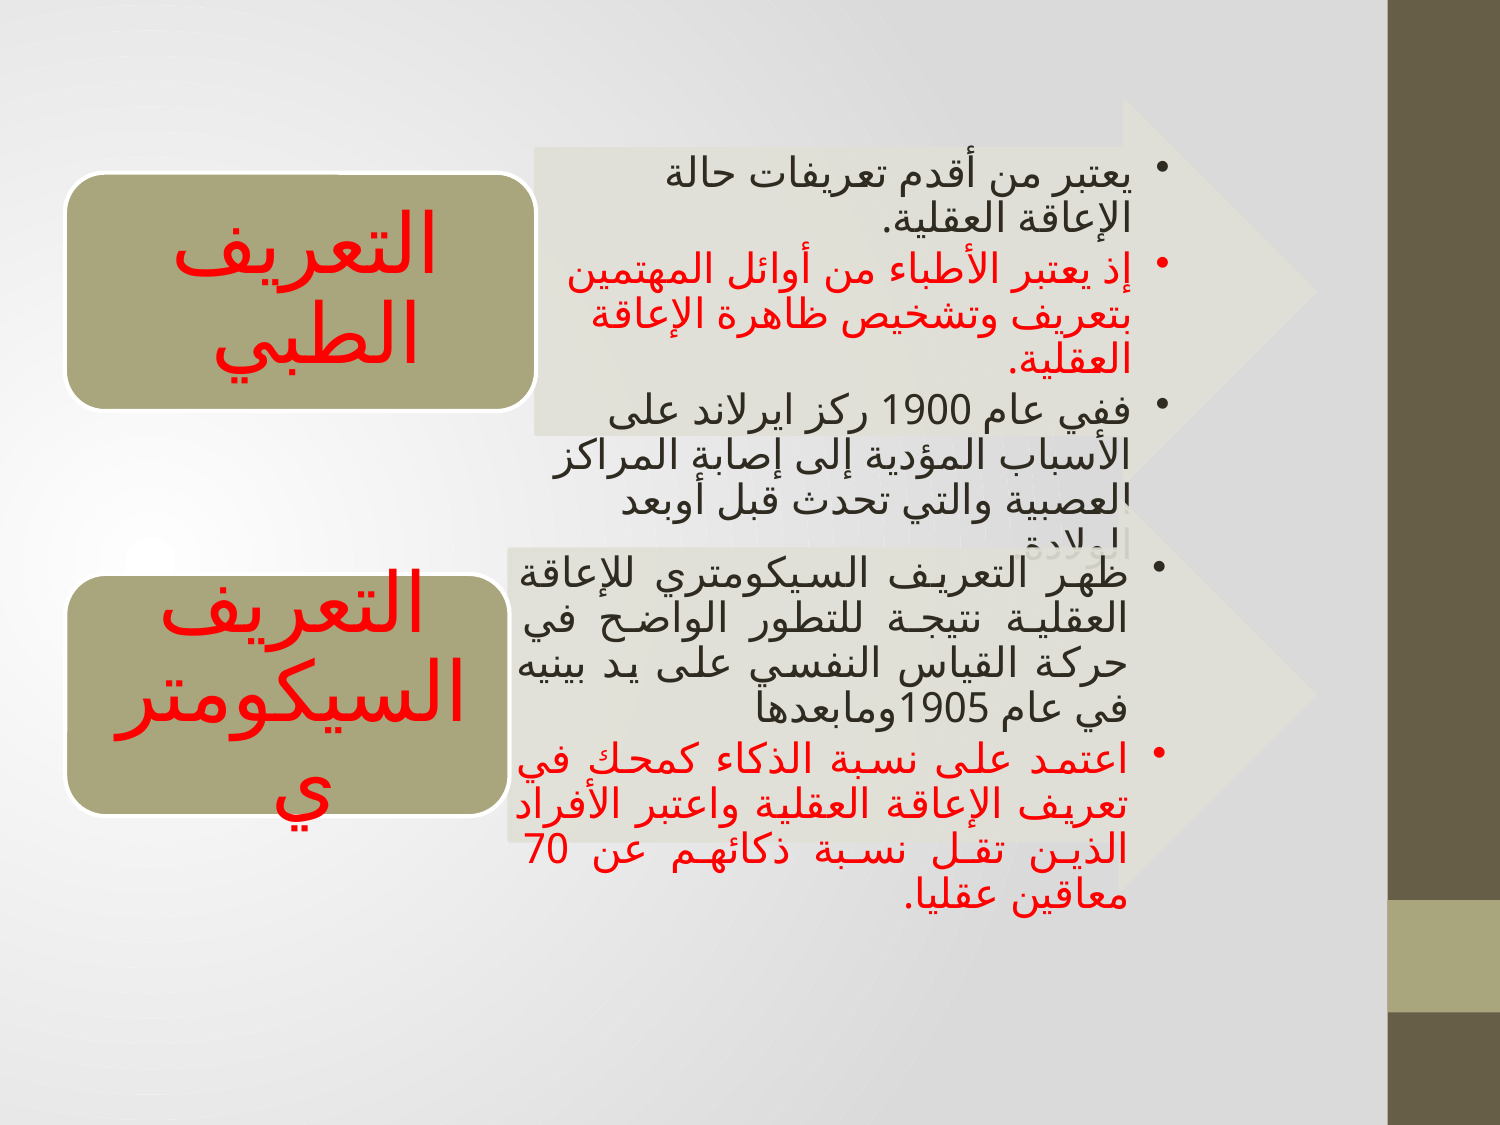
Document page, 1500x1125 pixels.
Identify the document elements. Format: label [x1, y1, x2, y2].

list [64, 101, 1316, 890]
